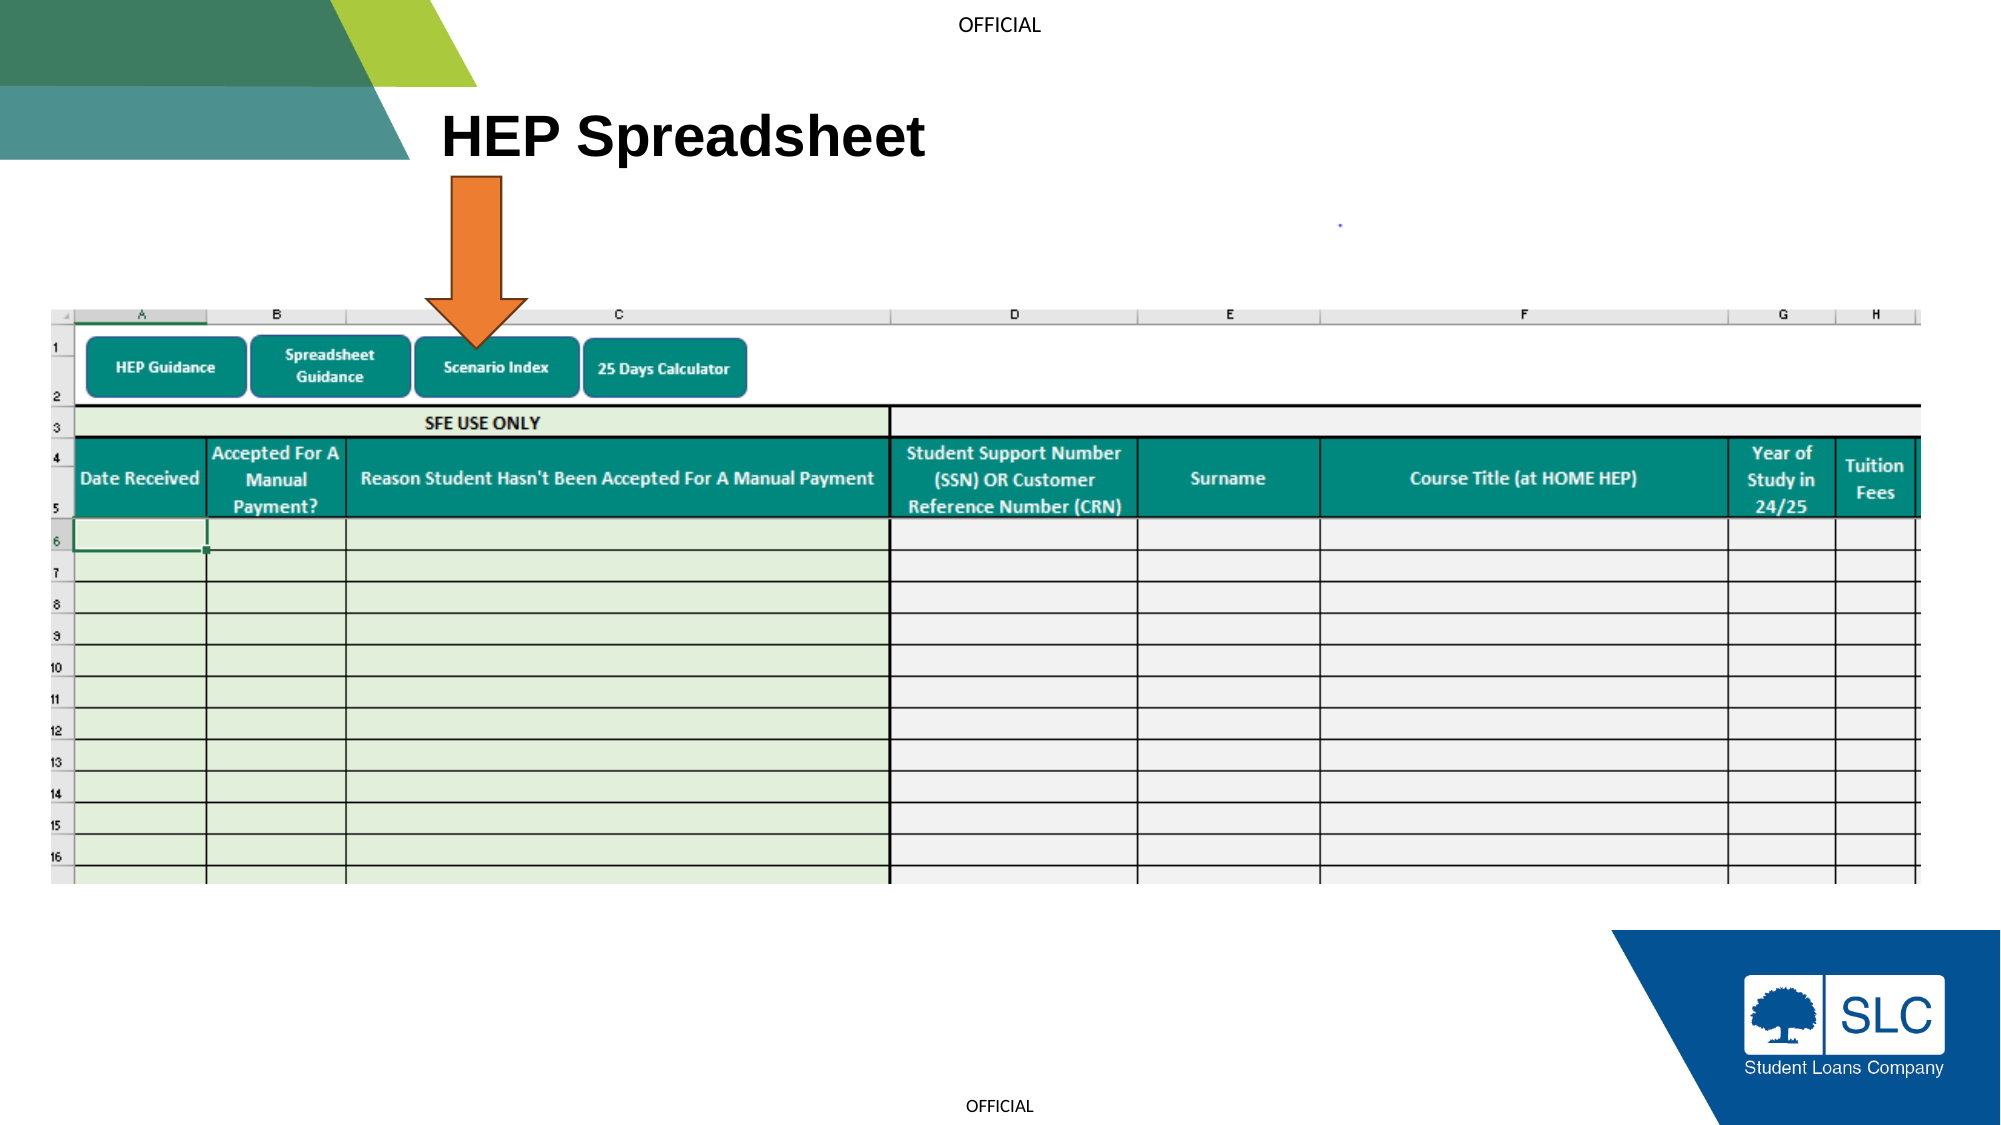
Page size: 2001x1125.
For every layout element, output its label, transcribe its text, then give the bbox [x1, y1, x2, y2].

title HEP Spreadsheet [426, 76, 1335, 177]
text_box [450, 175, 503, 223]
picture [0, 0, 2001, 1125]
